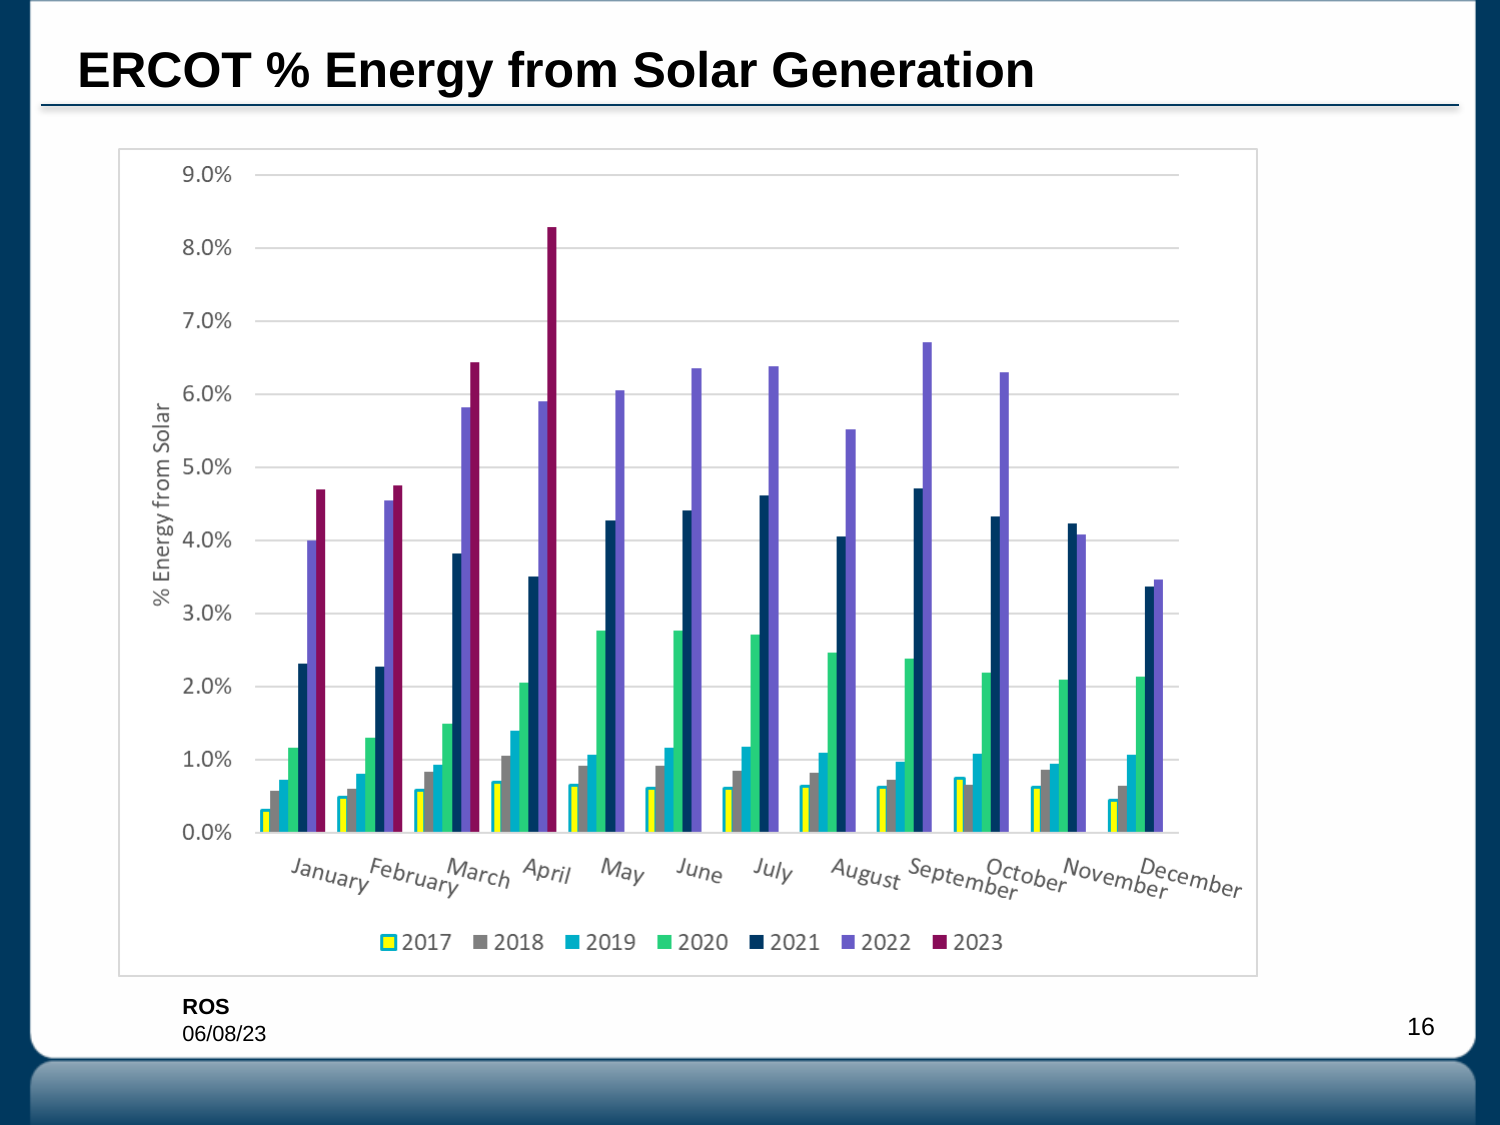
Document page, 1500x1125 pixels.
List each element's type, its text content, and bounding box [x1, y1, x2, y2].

title ERCOT % Energy from Solar Generation [62, 29, 1450, 106]
picture [0, 0, 1500, 1125]
